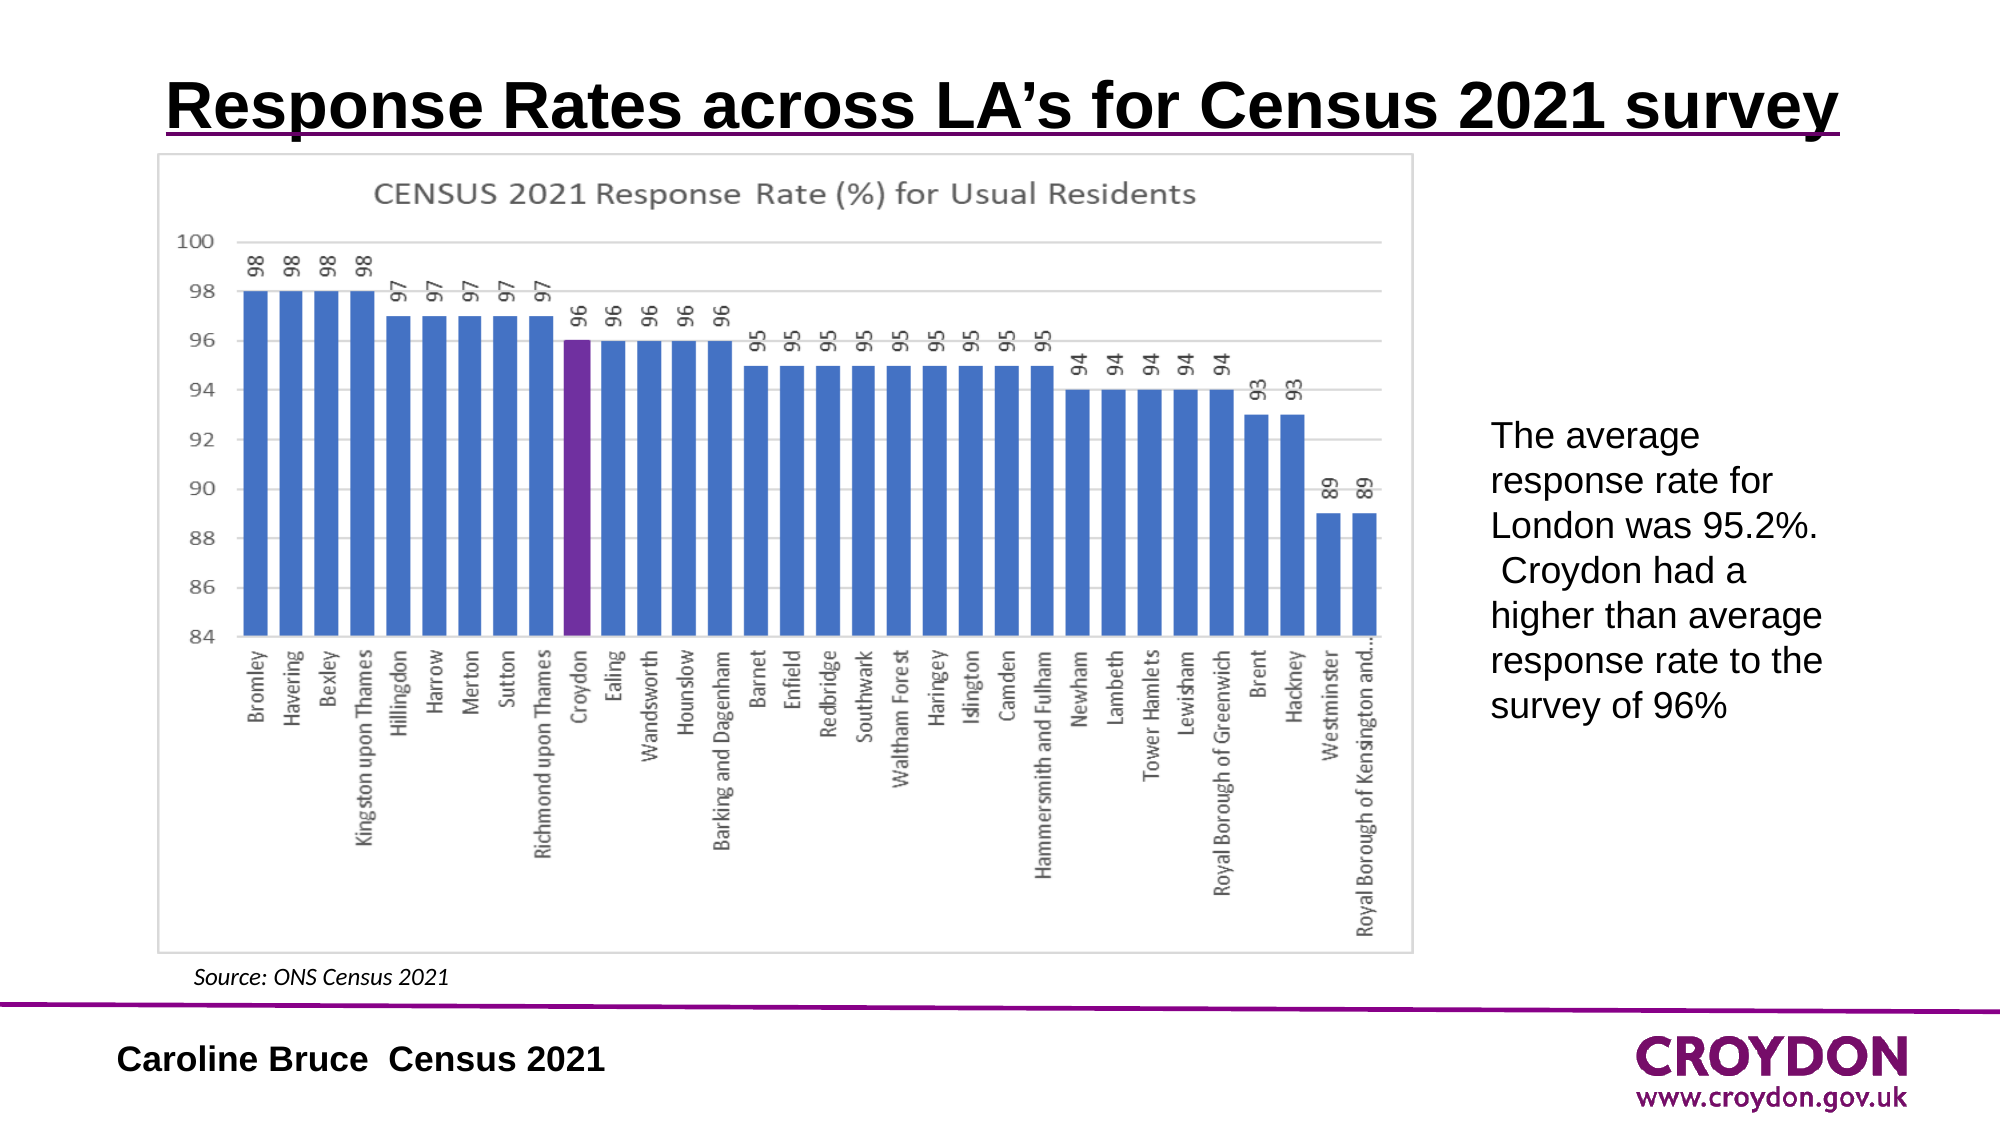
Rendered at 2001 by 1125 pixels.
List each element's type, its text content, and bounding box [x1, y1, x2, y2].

picture [1636, 982, 1907, 1125]
text_box Source: ONS Census 2021 [178, 954, 1181, 998]
title Response Rates across LA’s for Census 2021 survey [150, 38, 1876, 176]
picture [157, 153, 1414, 954]
list Caroline Bruce Census 2021 [101, 1033, 683, 1104]
text_box The average response rate for London was 95.2%. Croydon had a higher than average response rate to the survey of 96% [1475, 403, 1844, 733]
